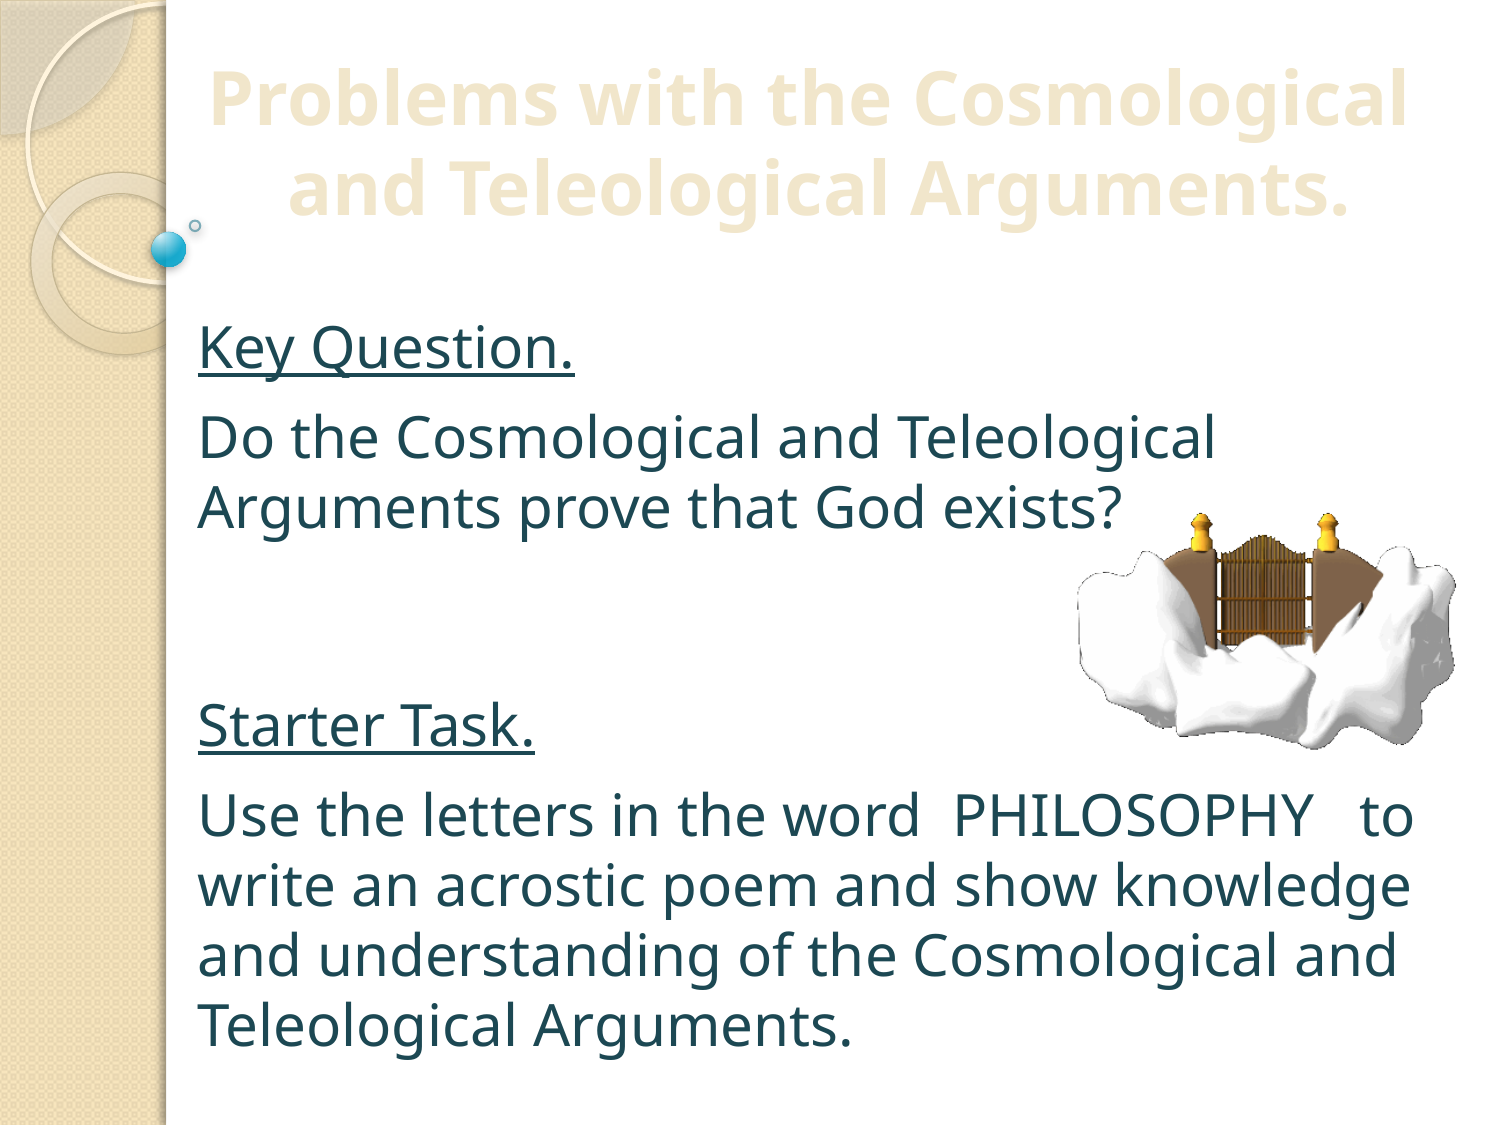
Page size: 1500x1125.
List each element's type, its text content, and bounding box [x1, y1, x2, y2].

text_box Starter Task. Use the letters in the word PHILOSOPHY to write an acrostic poem and show knowledge and understanding of the Cosmological and Teleological Arguments. [182, 680, 1435, 1066]
text_box Key Question. Do the Cosmological and Teleological Arguments prove that God exists? [183, 302, 1500, 548]
picture [1068, 492, 1469, 759]
text_box Problems with the Cosmological and Teleological Arguments. [159, 42, 1480, 238]
